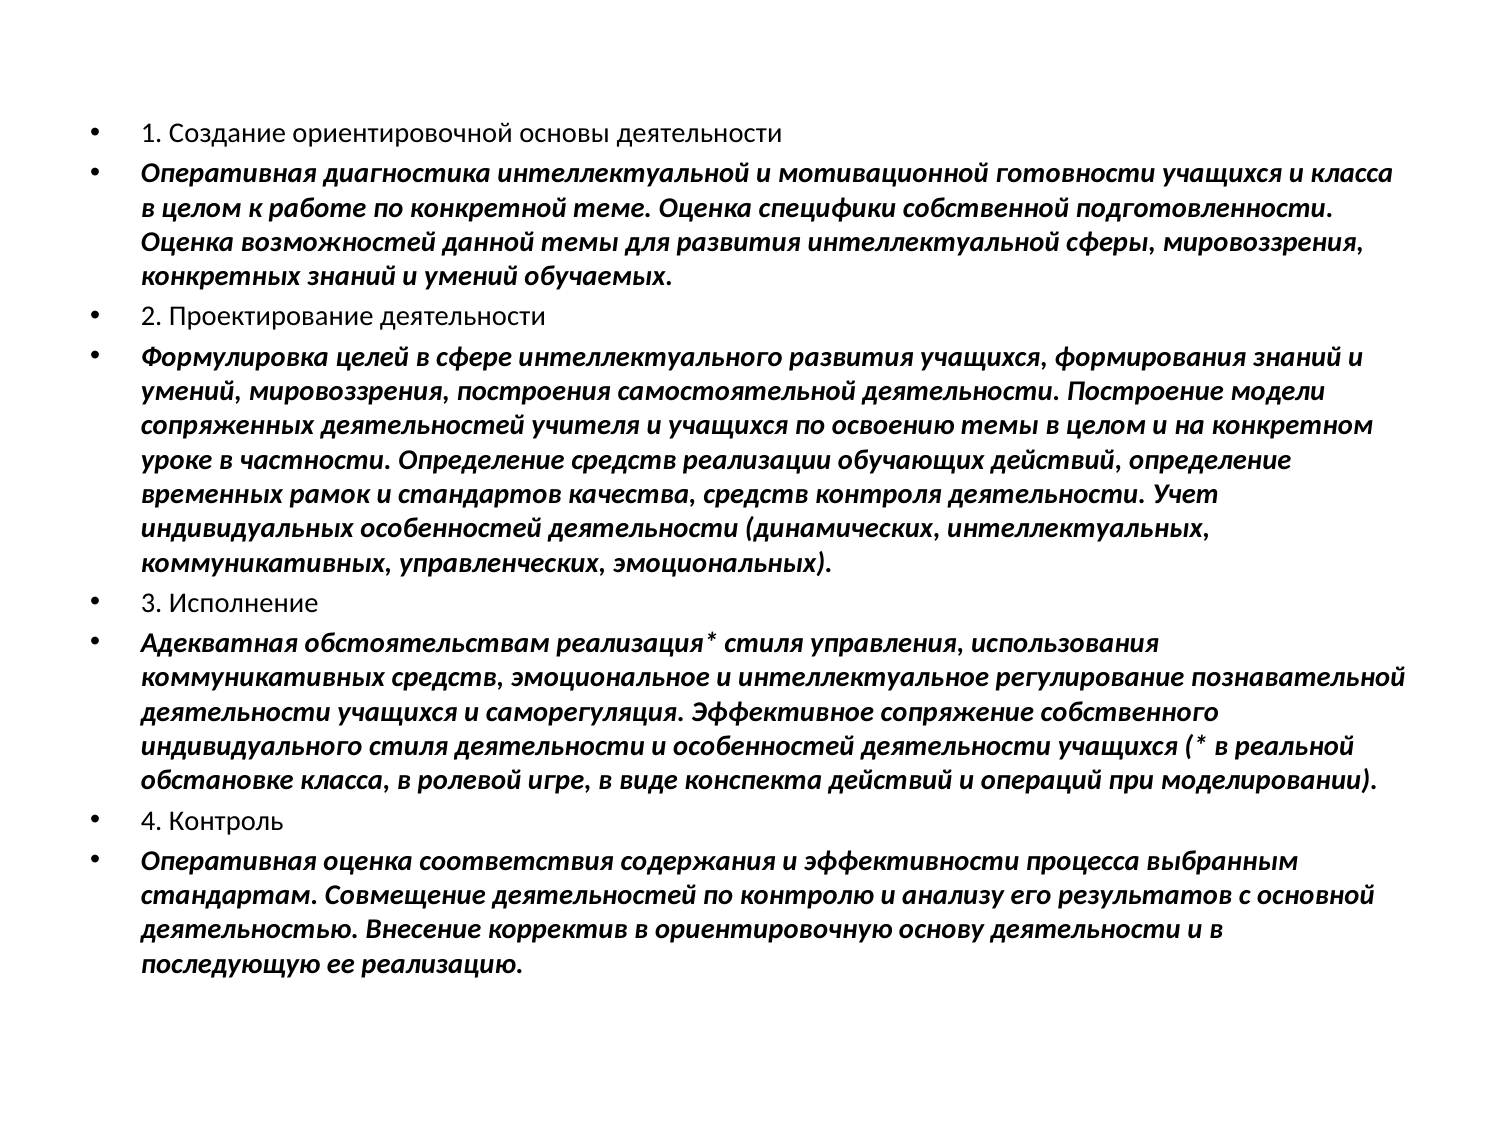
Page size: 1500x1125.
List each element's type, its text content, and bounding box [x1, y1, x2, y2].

list 1. Создание ориентировочной основы деятельности Оперативная диагностика интеллектуальной и мотивационной готовности учащихся и класса в целом к работе по конкретной теме. Оценка специфики собственной подготовленности. Оценка возможностей данной темы для развития интеллектуальной сферы, мировоззрения, конкретных знаний и умений обучаемых. 2. Проектирование деятельности Формулировка целей в сфере интеллектуального развития учащихся, формирования знаний и умений, мировоззрения, построения самостоятельной деятельности. Построение модели сопряженных деятельностей учителя и учащихся по освоению темы в целом и на конкретном уроке в частности. Определение средств реализации обучающих действий, определение временных рамок и стандартов качества, средств контроля деятельности. Учет индивидуальных особенностей деятельности (динамических, интеллектуальных, коммуникативных, управленческих, эмоциональных). 3. Исполнение Адекватная обстоятельствам реализация* стиля управления, использования коммуникативных средств, эмоциональное и интеллектуальное регулирование познавательной деятельности учащихся и саморегуляция. Эффективное сопряжение собственного индивидуального стиля деятельности и особенностей деятельности учащихся (* в реальной обстановке класса, в ролевой игре, в виде конспекта действий и операций при моделировании). 4. Контроль Оперативная оценка соответствия содержания и эффективности процесса выбранным стандартам. Совмещение деятельностей по контролю и анализу его результатов с основной деятельностью. Внесение корректив в ориентировочную основу деятельности и в последующую ее реализацию. [75, 66, 1425, 1005]
